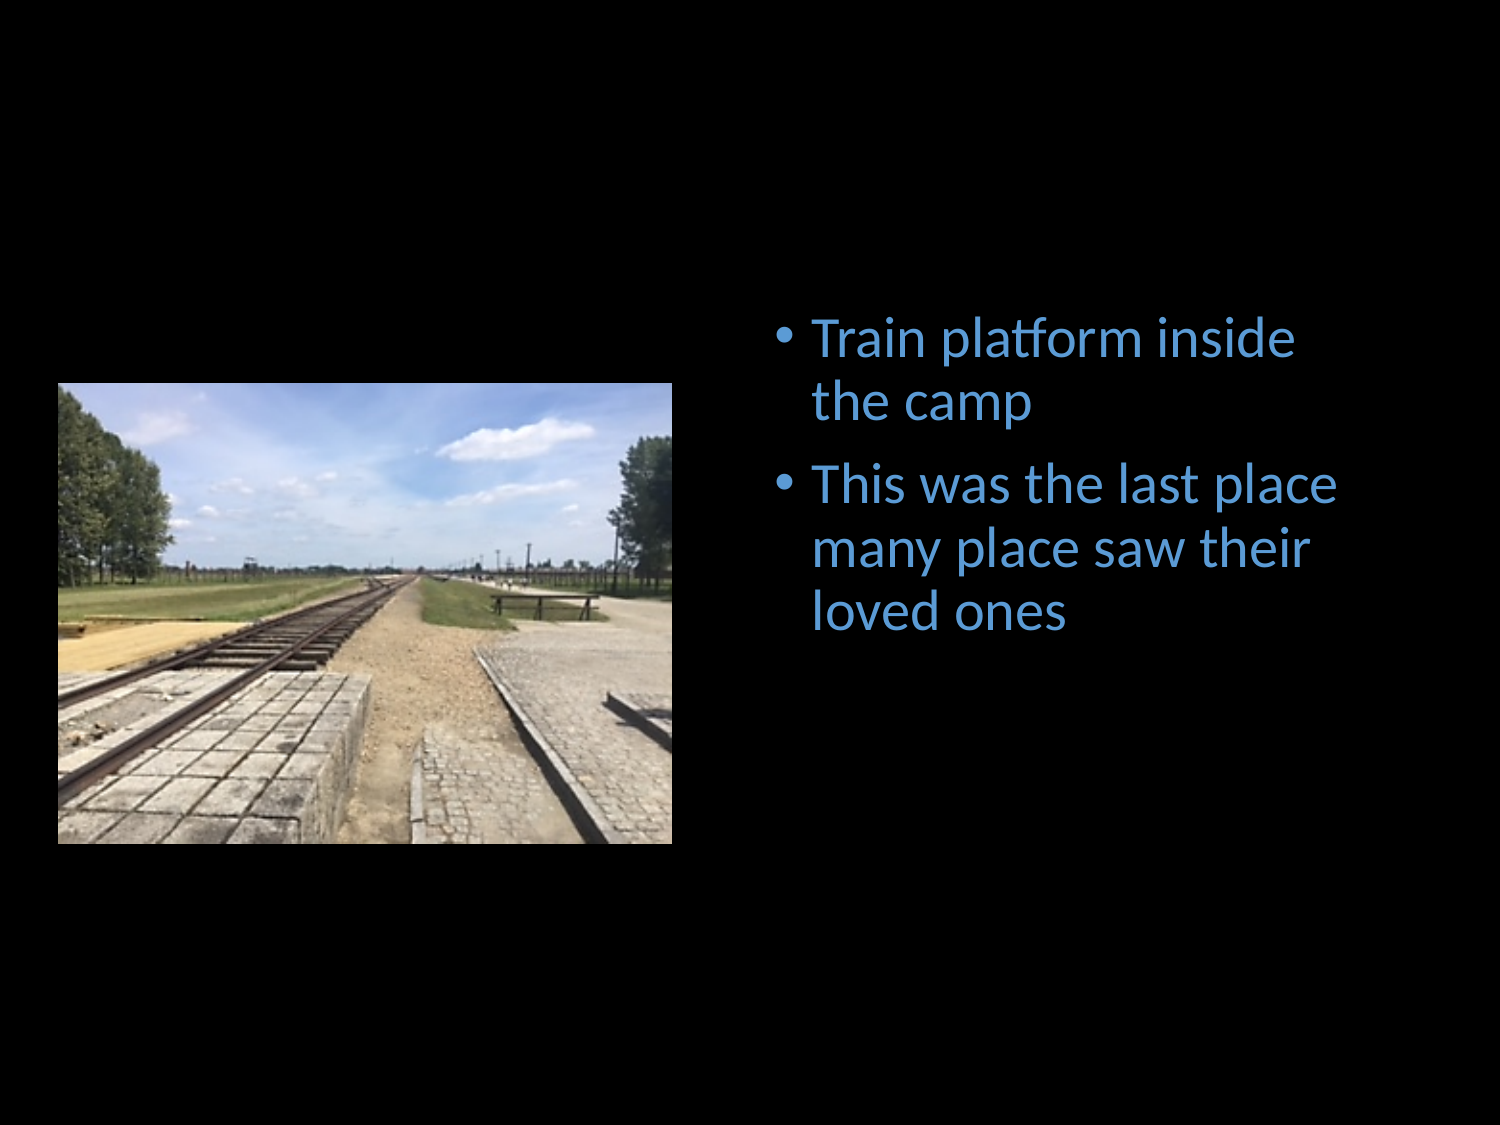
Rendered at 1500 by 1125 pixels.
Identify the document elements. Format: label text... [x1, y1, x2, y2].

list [57, 383, 672, 844]
list Train platform inside the camp This was the last place many place saw their loved ones [759, 299, 1397, 1014]
